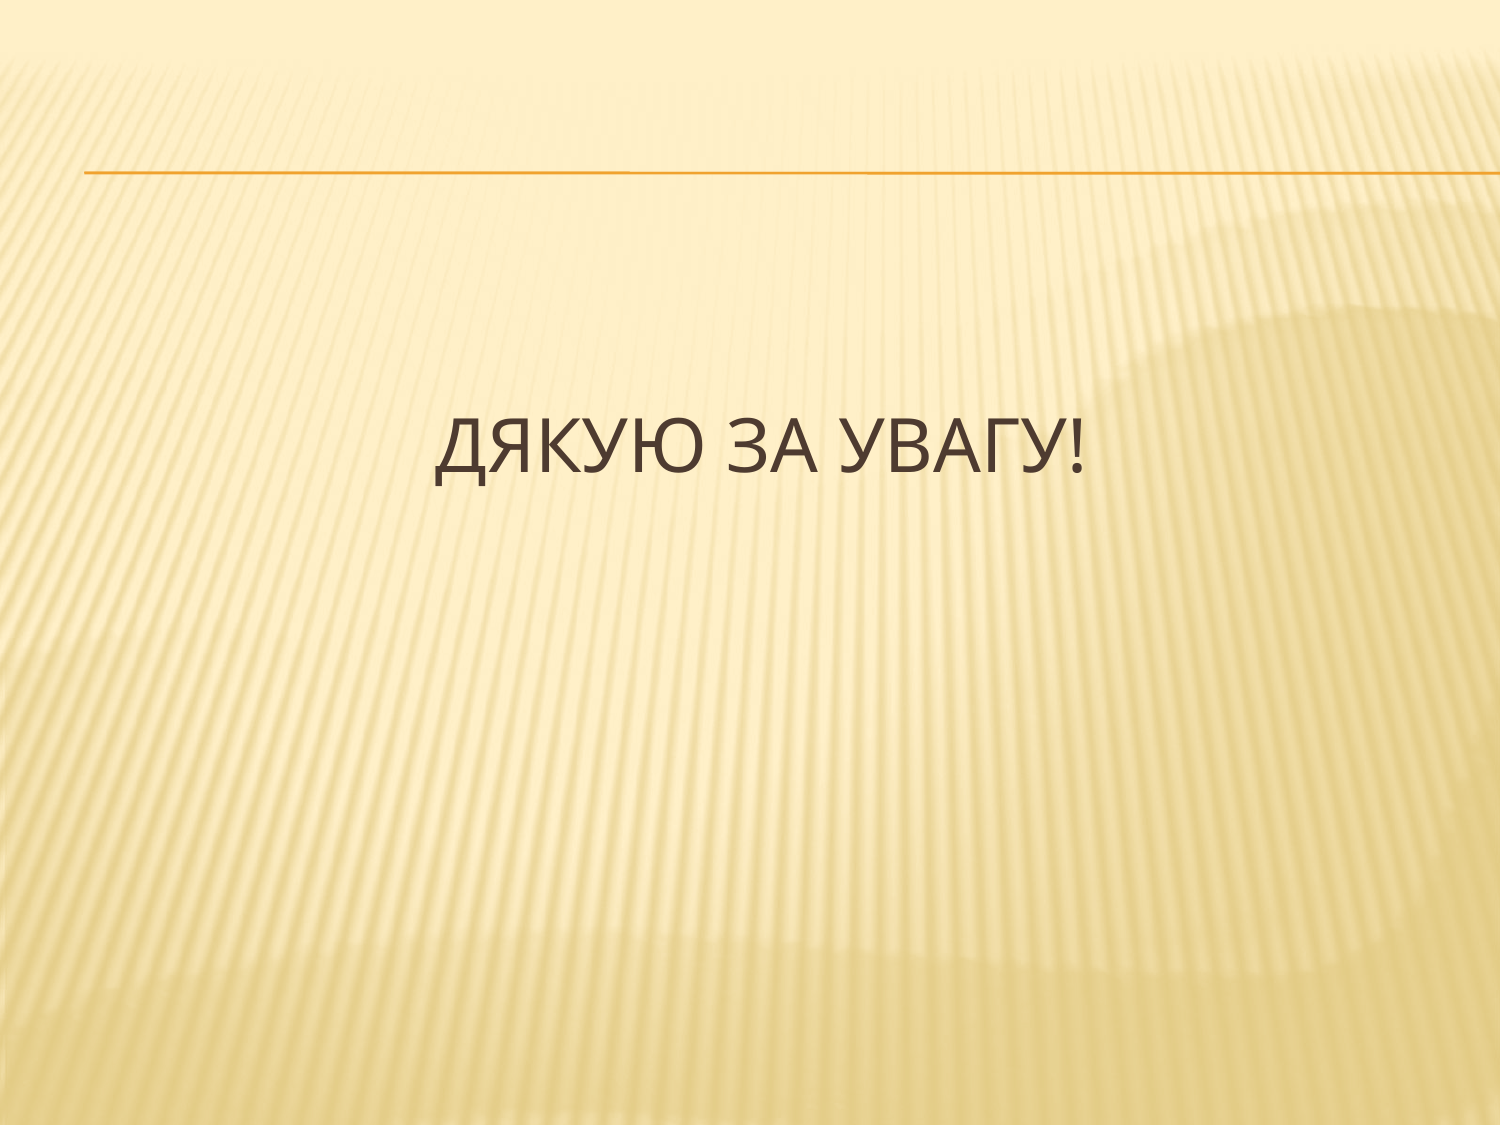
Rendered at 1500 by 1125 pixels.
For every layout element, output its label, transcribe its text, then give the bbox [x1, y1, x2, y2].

title Дякую за увагу! [49, 184, 1475, 610]
